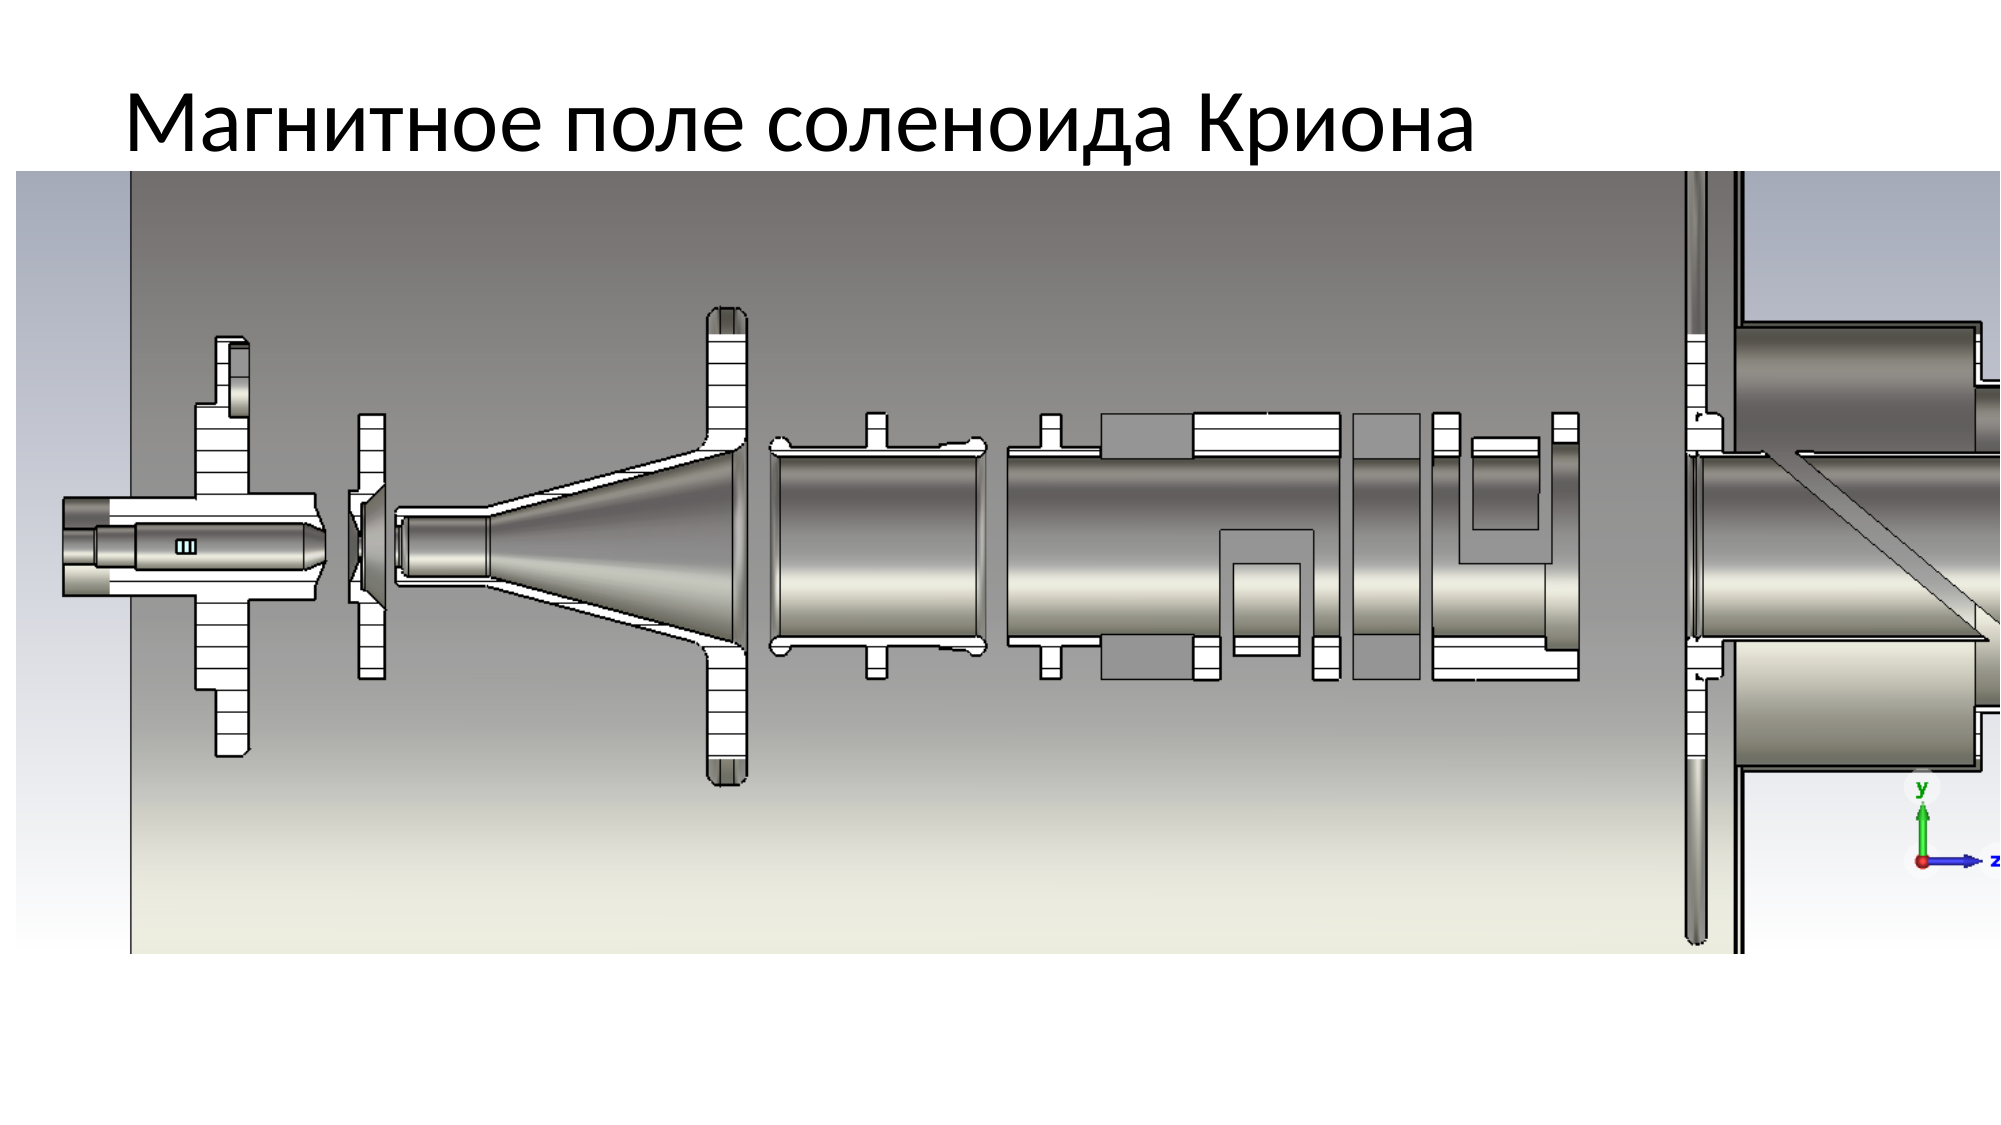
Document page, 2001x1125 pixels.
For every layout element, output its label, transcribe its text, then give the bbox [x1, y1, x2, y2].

picture [16, 171, 2000, 954]
text_box Магнитное поле соленоида Криона [103, 52, 1614, 171]
